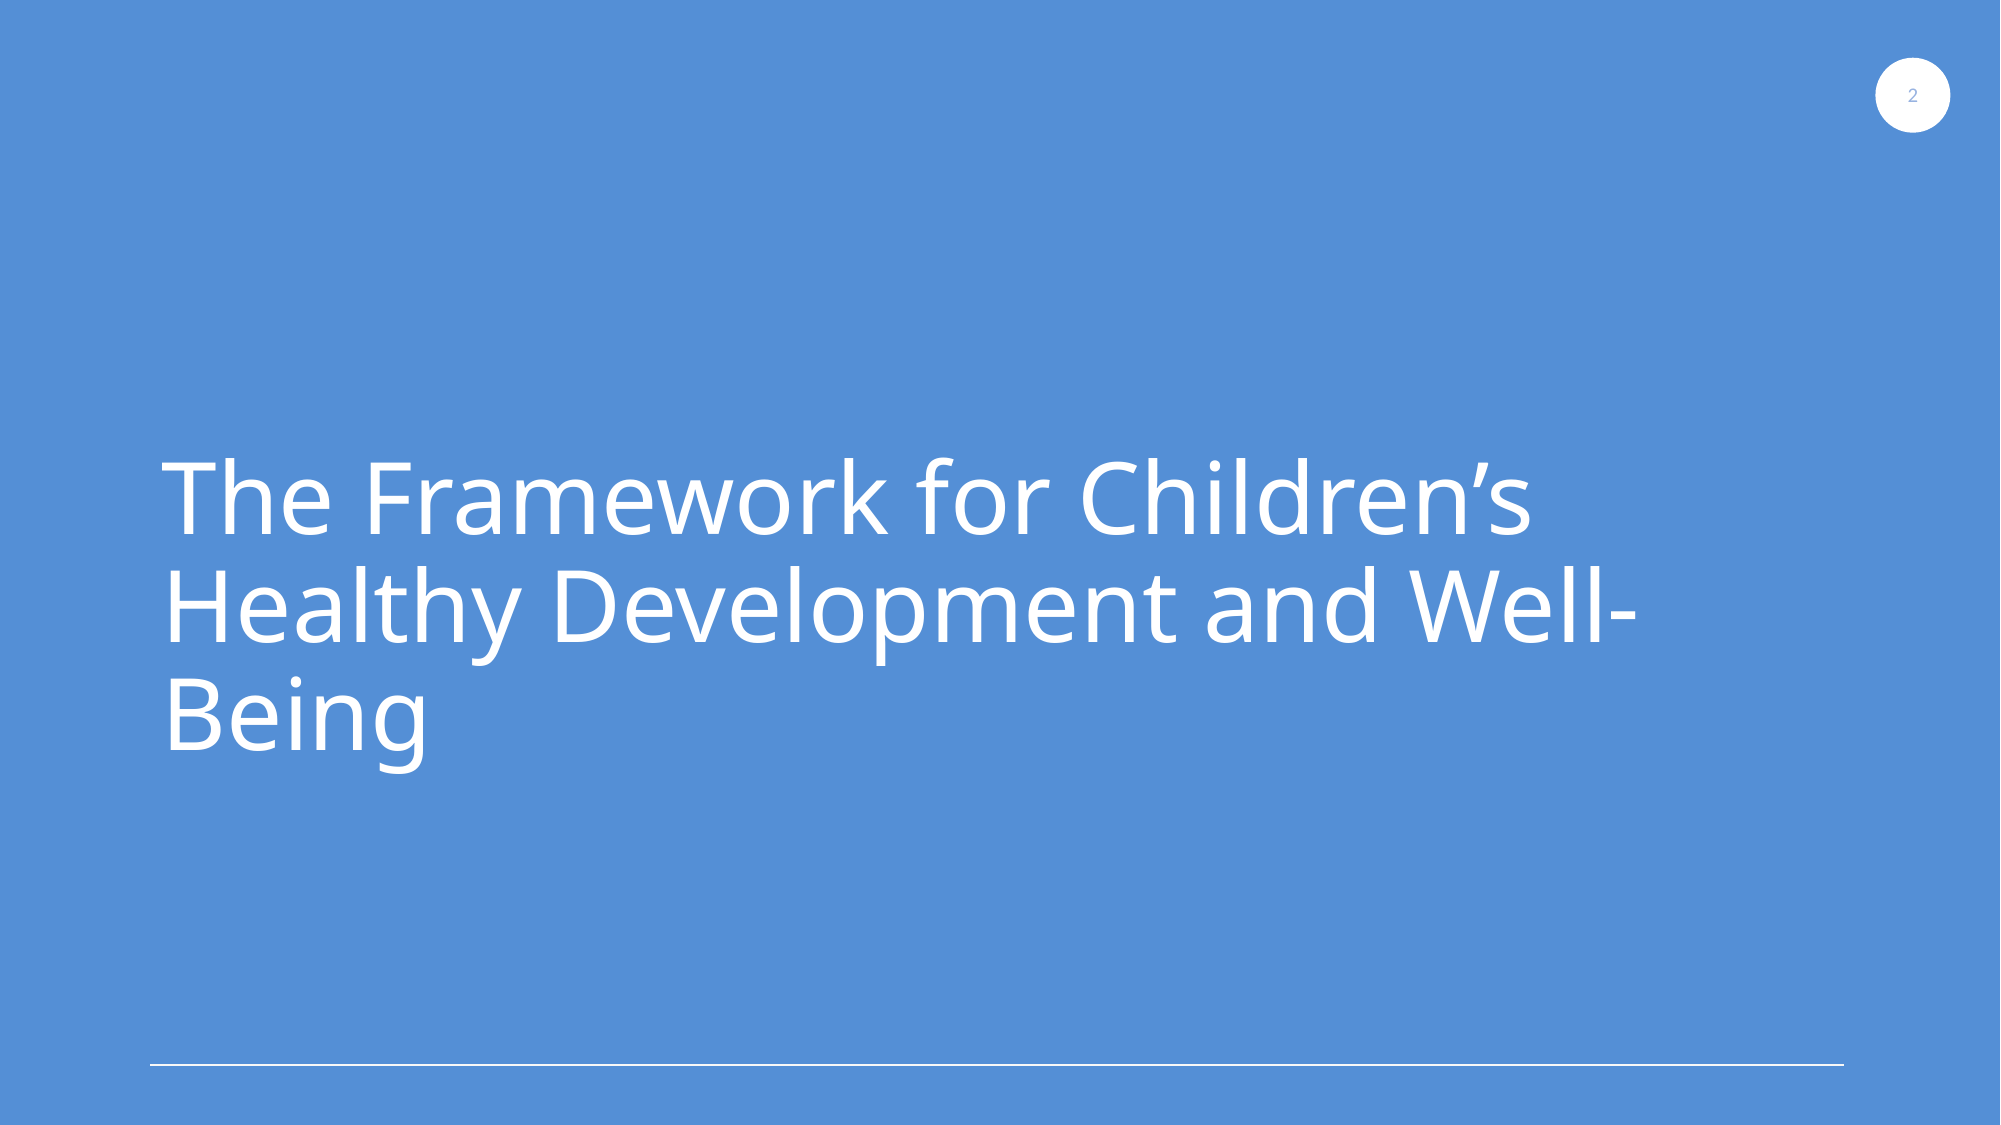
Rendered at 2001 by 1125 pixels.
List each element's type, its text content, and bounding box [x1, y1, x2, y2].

slide_number 2 [1883, 63, 1942, 124]
text_box The Framework for Children’s Healthy Development and Well-Being [146, 440, 1852, 803]
